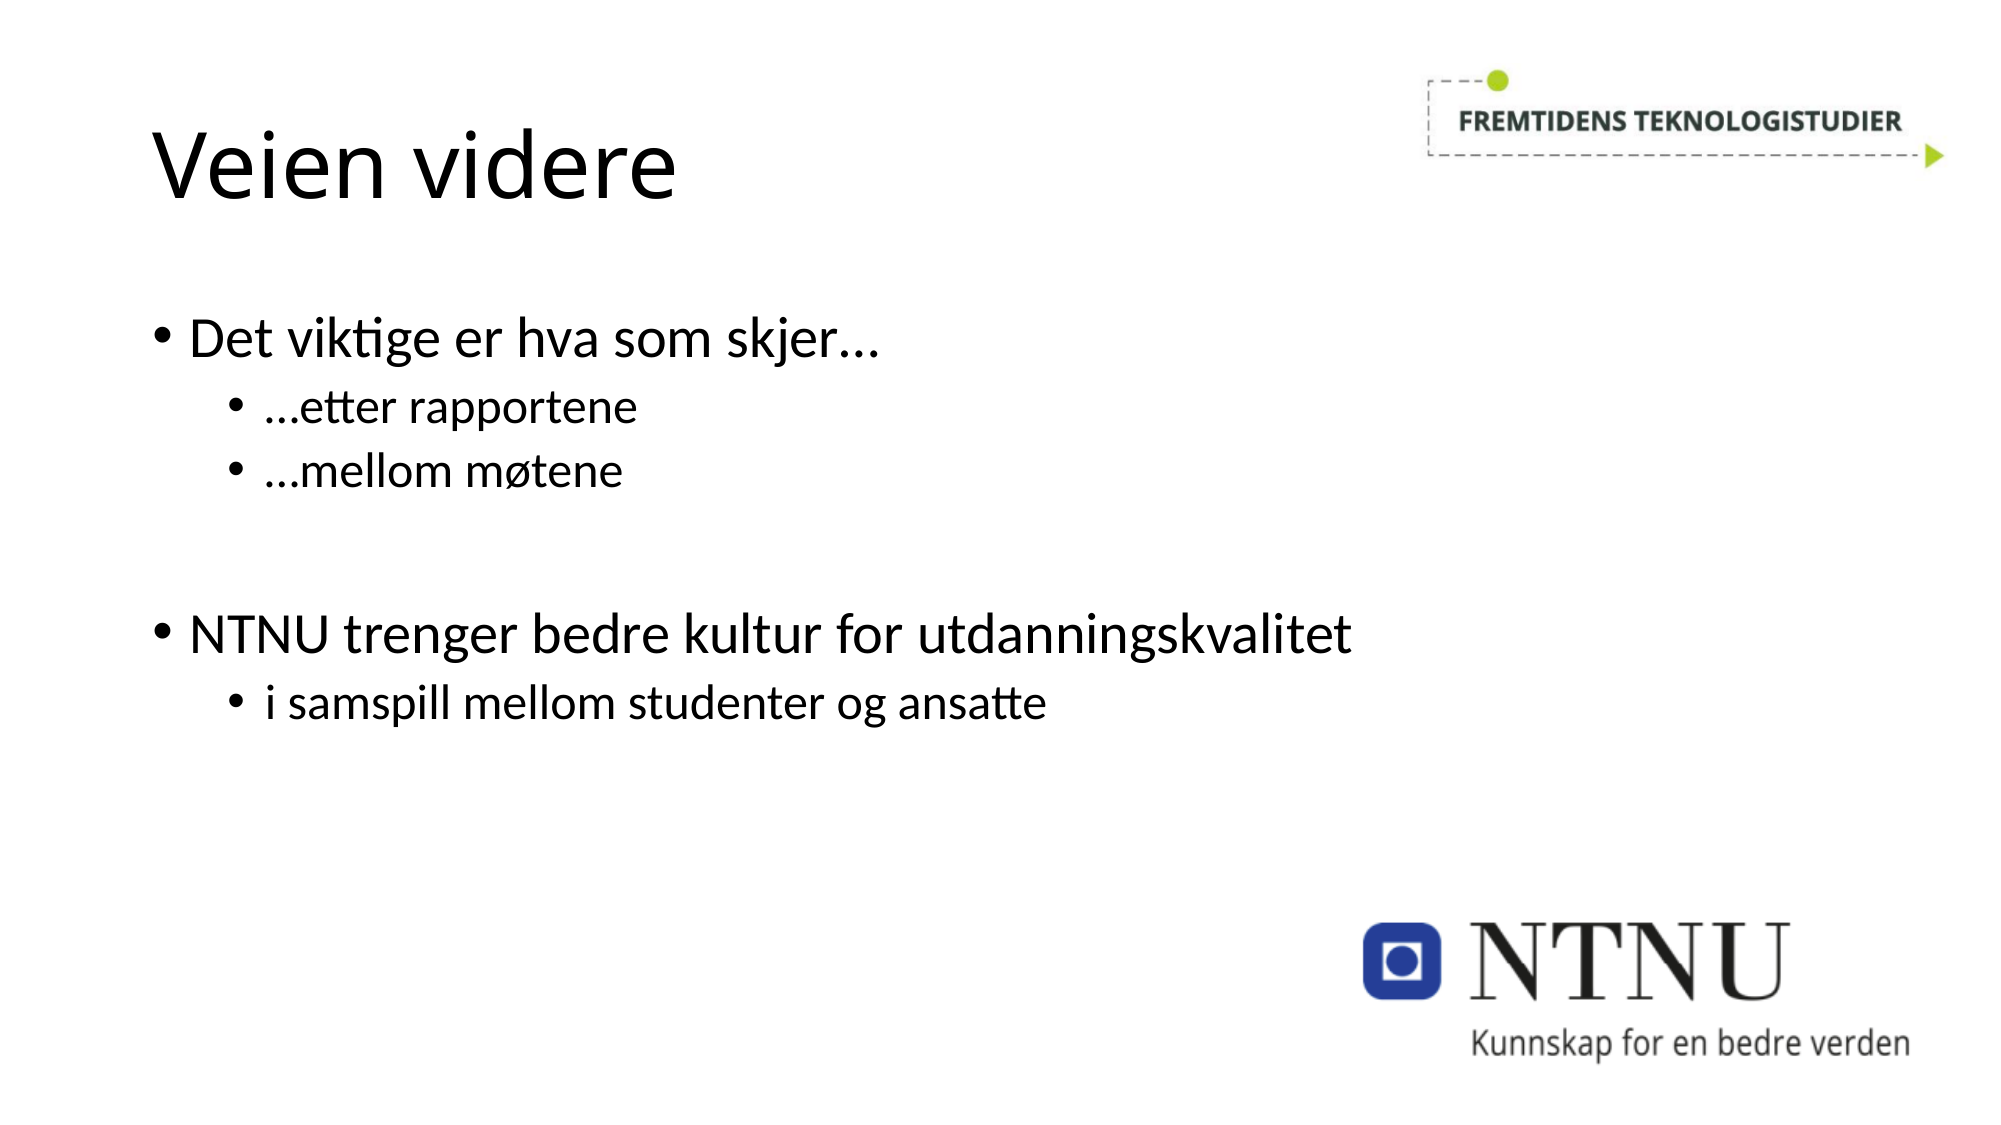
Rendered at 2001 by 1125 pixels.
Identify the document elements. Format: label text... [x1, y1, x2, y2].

list Det viktige er hva som skjer… …etter rapportene …mellom møtene NTNU trenger bedre kultur for utdanningskvalitet i samspill mellom studenter og ansatte [137, 299, 1863, 1014]
picture [1375, 63, 1978, 181]
picture [1327, 894, 1978, 1074]
title Veien videre [137, 59, 1863, 278]
